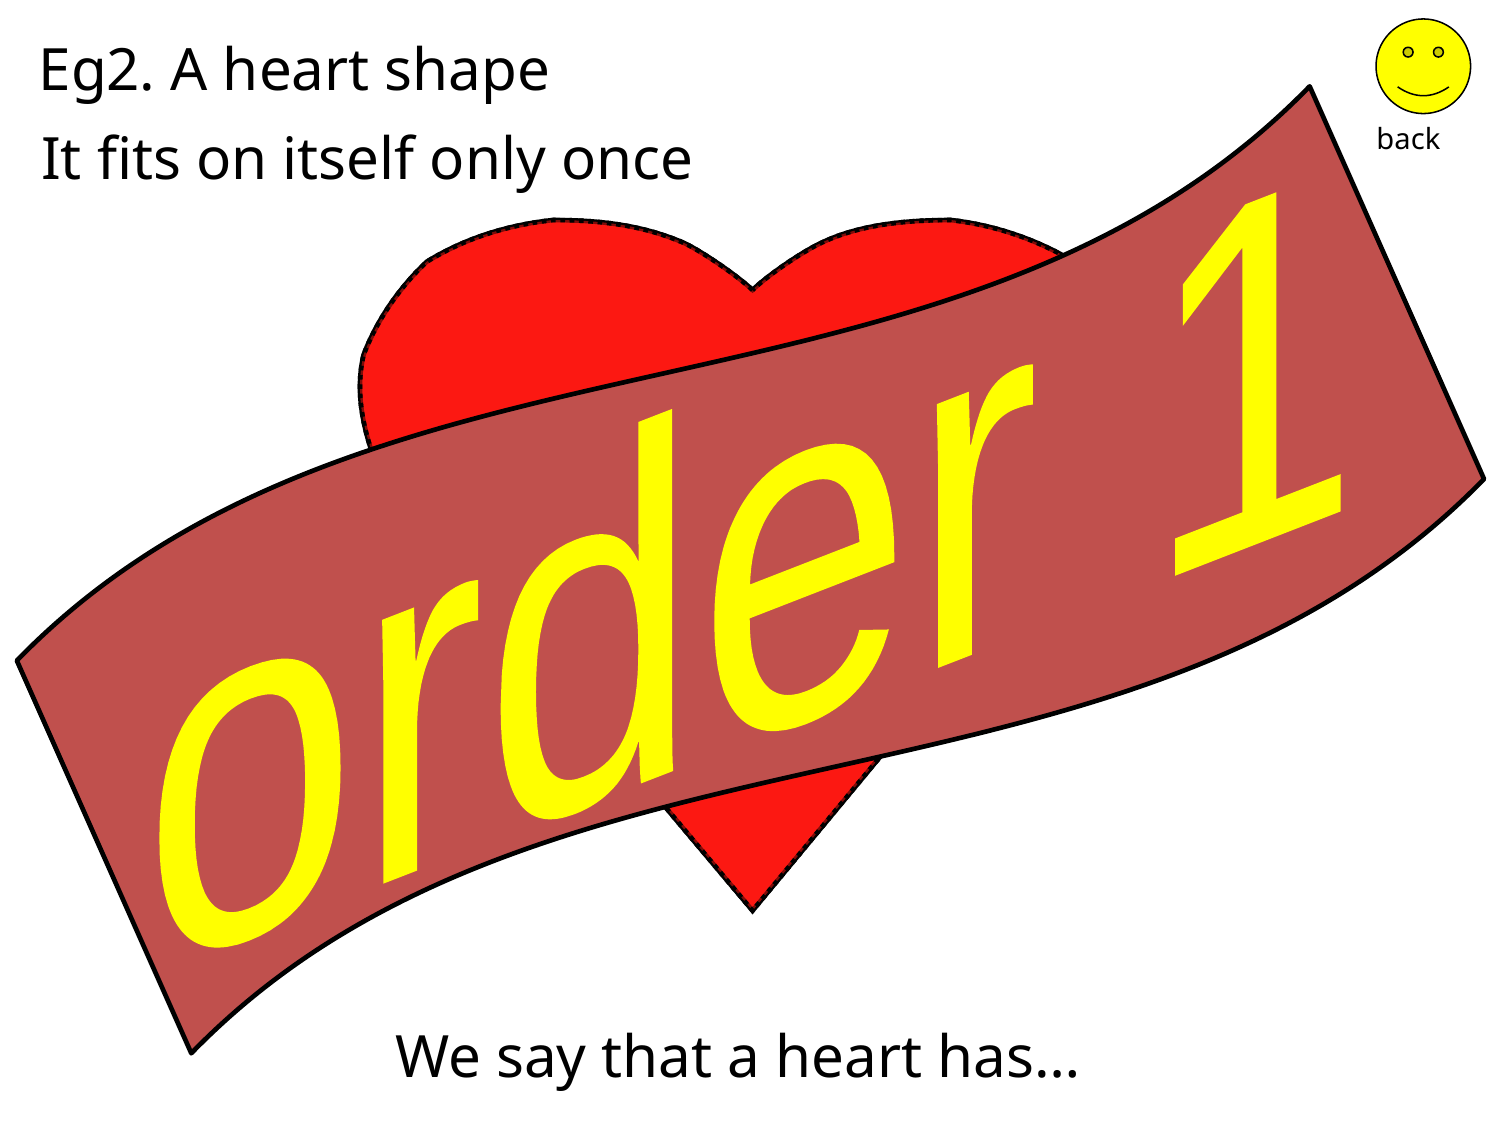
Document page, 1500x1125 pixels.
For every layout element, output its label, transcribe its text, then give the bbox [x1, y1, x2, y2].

text_box It fits on itself only once [26, 113, 1093, 199]
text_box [42, 148, 1458, 976]
text_box back [1361, 113, 1492, 164]
text_box We say that a heart has… [380, 1011, 1479, 1097]
text_box Eg2. A heart shape [23, 24, 833, 110]
text_box [1376, 18, 1471, 113]
